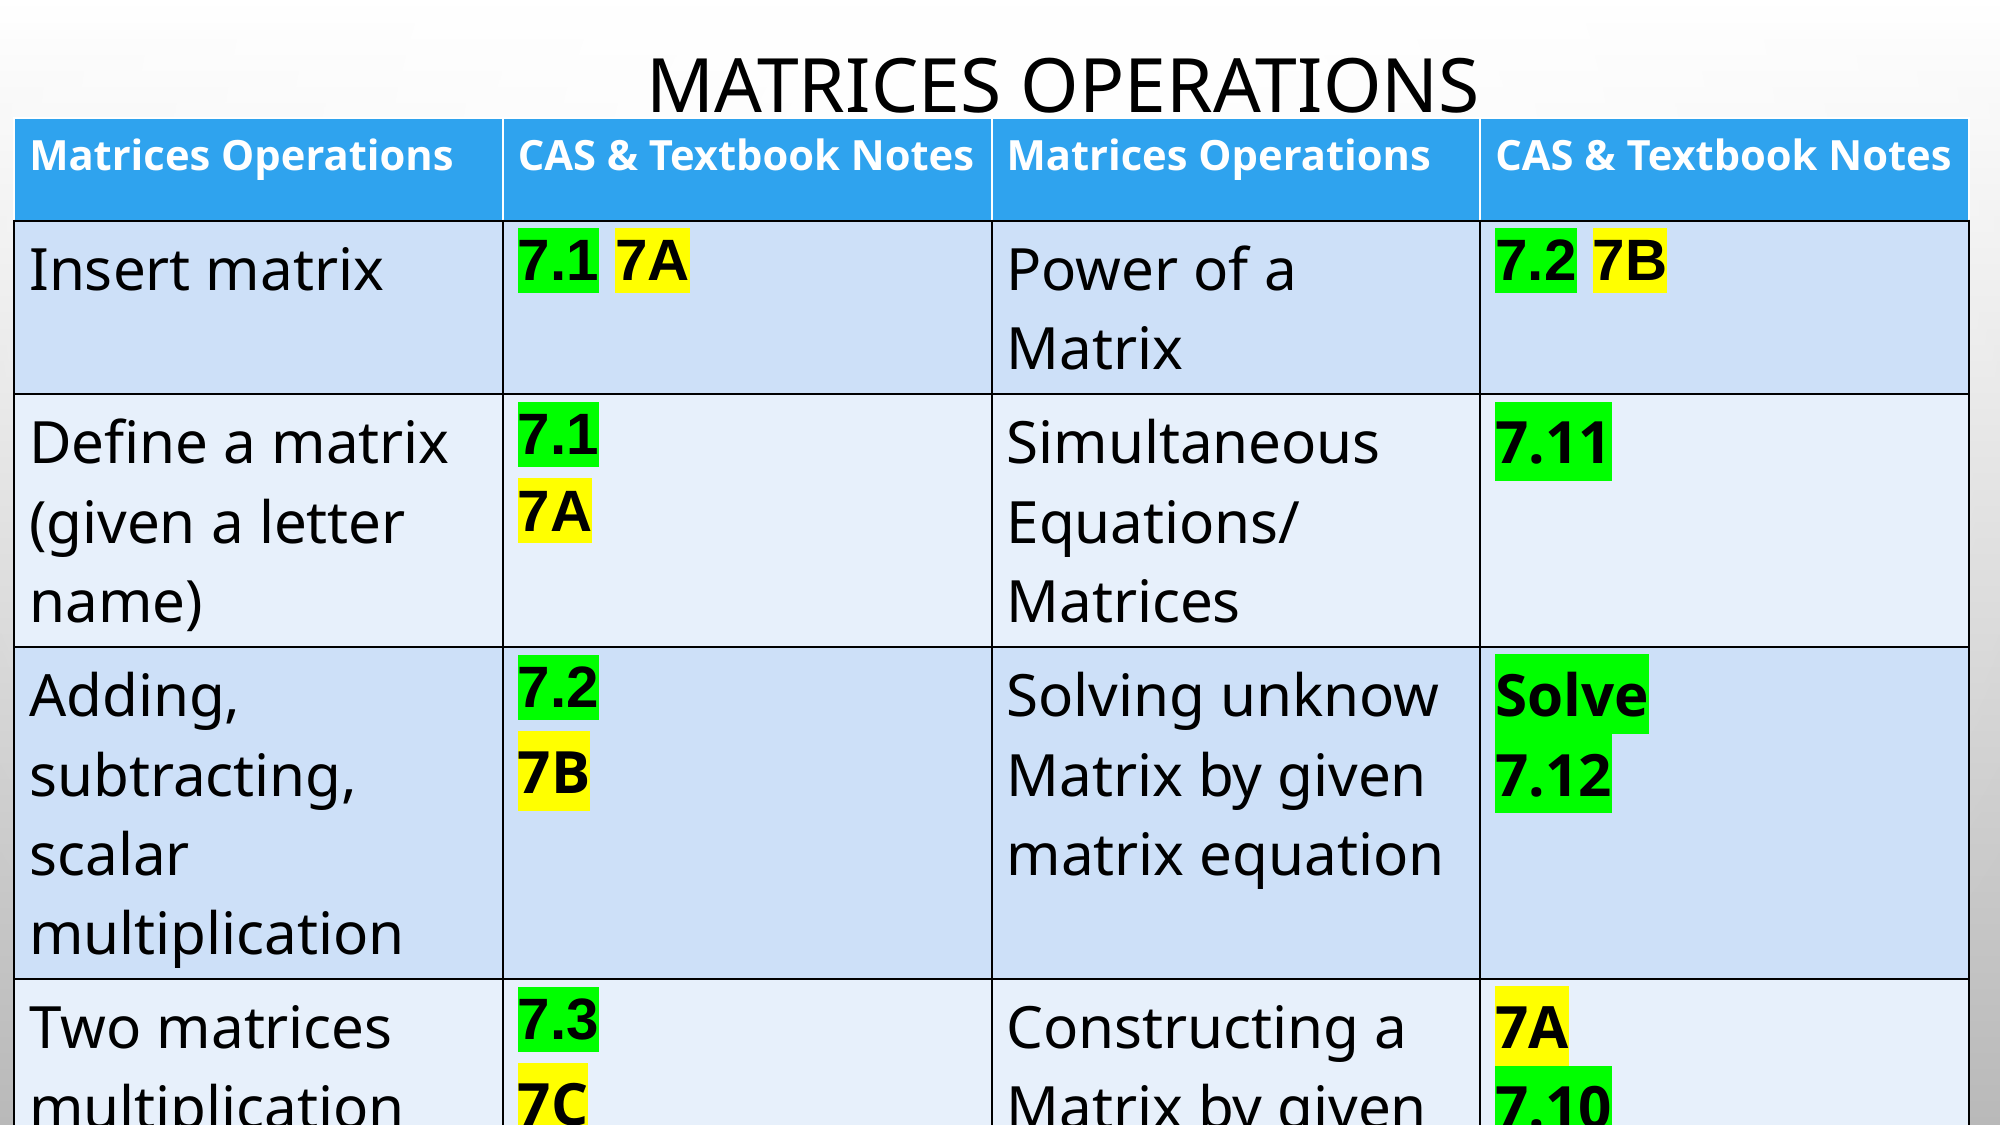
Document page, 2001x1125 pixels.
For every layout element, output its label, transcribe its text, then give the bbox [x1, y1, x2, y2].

table_cell 7.2 7B [504, 648, 991, 978]
table_cell 7.11 [1481, 395, 1968, 646]
table_cell Simultaneous Equations/ Matrices [993, 395, 1479, 646]
table_cell Solving unknow Matrix by given matrix equation [993, 648, 1479, 978]
table_cell Constructing a Matrix by given i, j rule [993, 980, 1479, 1125]
table_cell Insert matrix [15, 222, 502, 393]
picture [0, 0, 2000, 1125]
table_header Matrices Operations [15, 119, 502, 220]
table_cell 7.3 7C [504, 980, 991, 1125]
table_cell Adding, subtracting, scalar multiplication [15, 648, 502, 978]
table_cell 7.1 7A [504, 222, 991, 393]
table_header CAS & Textbook Notes [504, 119, 991, 220]
table_header Matrices Operations [993, 119, 1479, 220]
text_box MATRICES Operations [425, 8, 1701, 117]
table_cell 7.2 7B [1481, 222, 1968, 393]
table_cell Two matrices multiplication [15, 980, 502, 1125]
table_cell Power of a Matrix [993, 222, 1479, 393]
table_cell 7.1 7A [504, 395, 991, 646]
table_cell Solve 7.12 [1481, 648, 1968, 978]
table_cell Define a matrix (given a letter name) [15, 395, 502, 646]
table_cell 7A 7.10 [1481, 980, 1968, 1125]
table_header CAS & Textbook Notes [1481, 119, 1968, 220]
